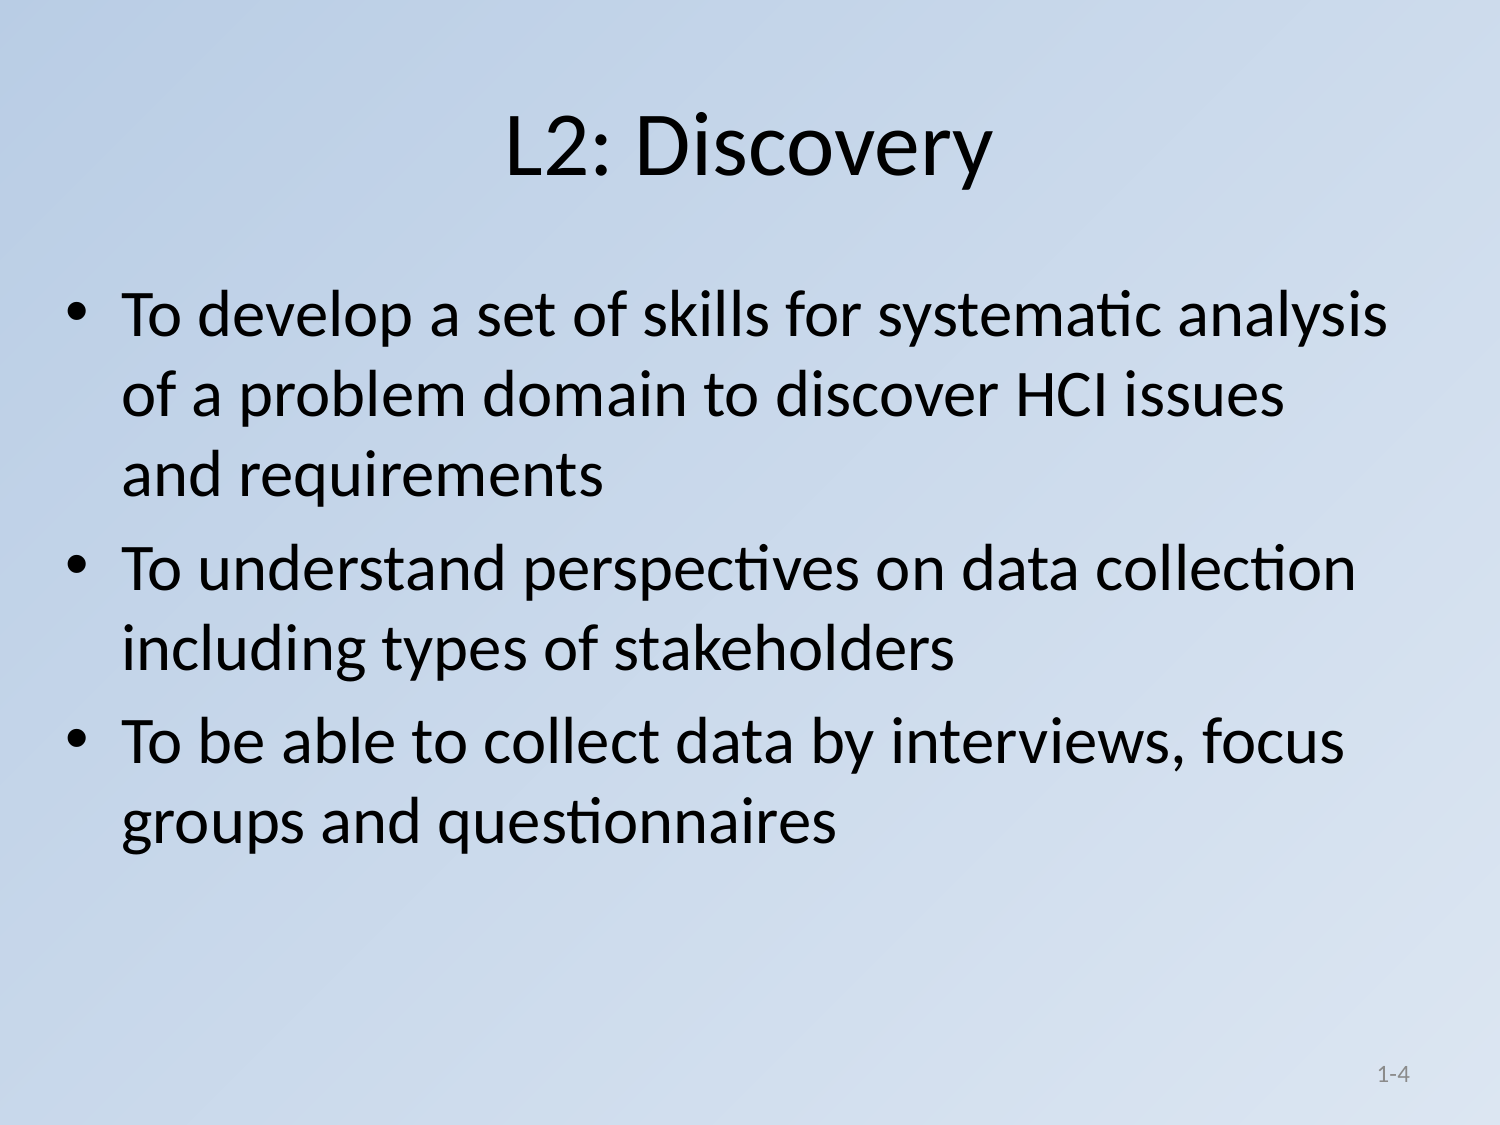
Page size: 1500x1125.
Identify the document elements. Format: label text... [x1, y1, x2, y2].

slide_number 1-4 [1074, 1042, 1425, 1103]
title L2: Discovery [75, 45, 1425, 233]
list To develop a set of skills for systematic analysis of a problem domain to discover HCI issues and requirements To understand perspectives on data collection including types of stakeholders To be able to collect data by interviews, focus groups and questionnaires [50, 262, 1411, 1013]
